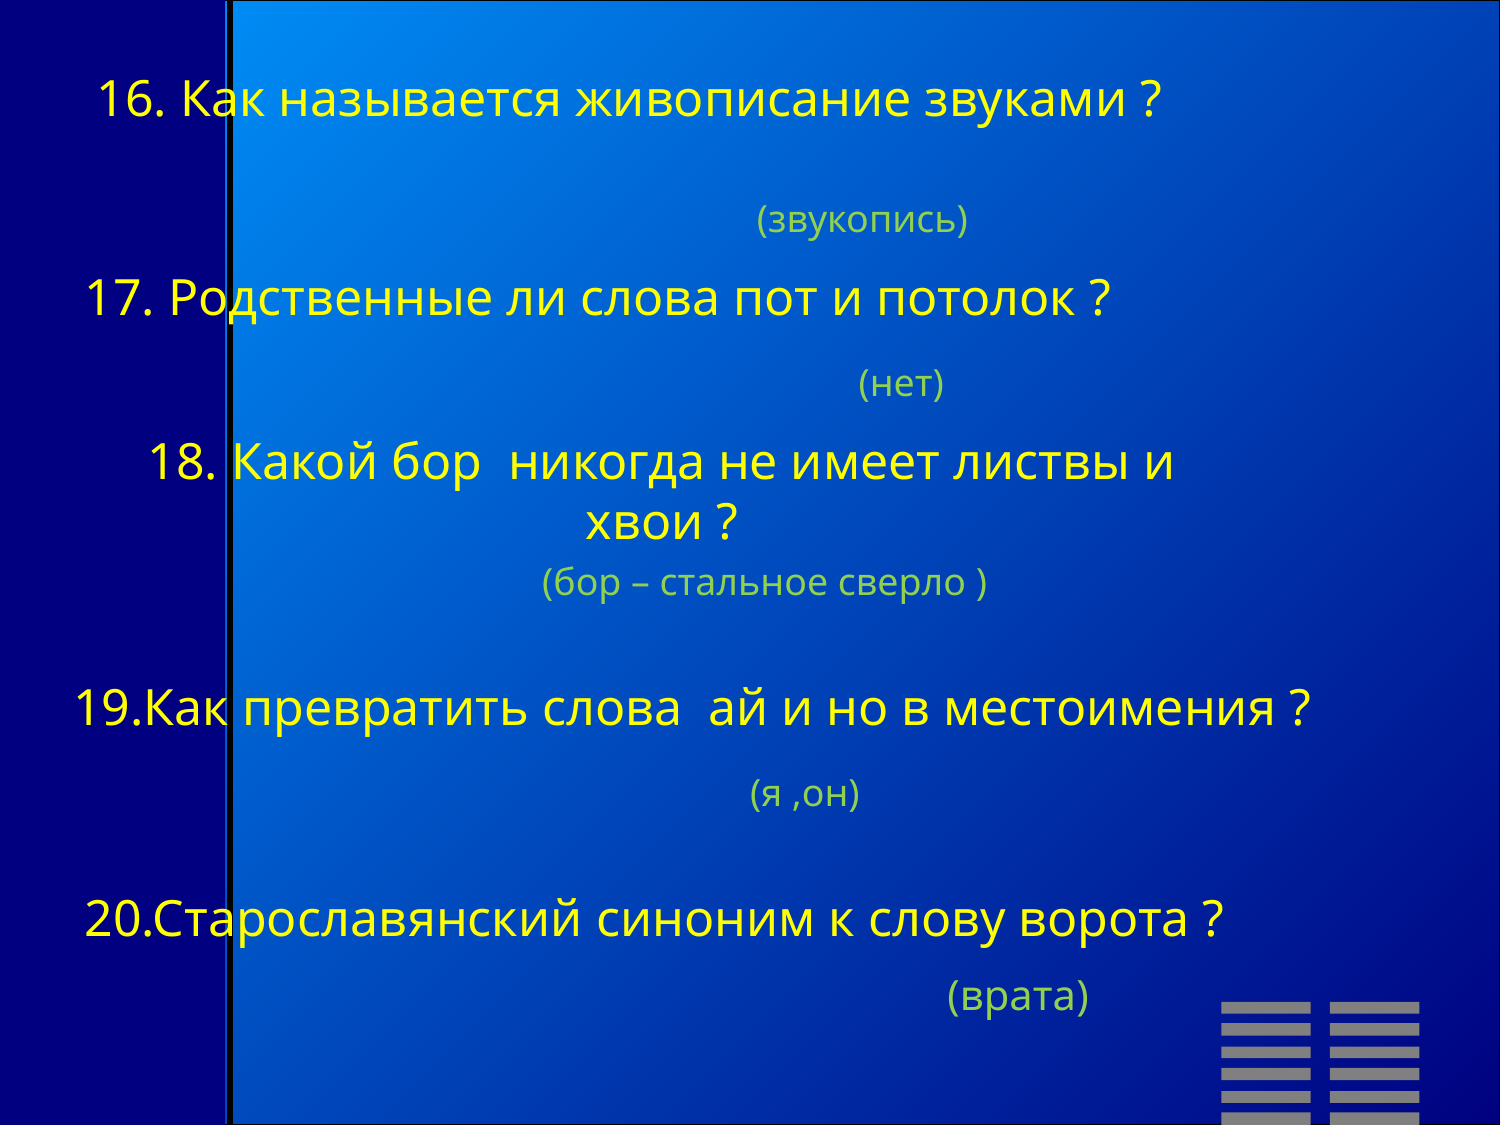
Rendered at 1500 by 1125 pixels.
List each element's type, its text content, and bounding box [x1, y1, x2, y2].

text_box (врата) [932, 960, 1108, 1026]
text_box (нет) [843, 351, 1500, 457]
text_box (бор – стальное сверло ) [527, 550, 1278, 656]
text_box (звукопись) [742, 187, 974, 248]
text_box 20.Старославянский синоним к слову ворота ? [70, 878, 1395, 1014]
text_box 18. Какой бор никогда не имеет листвы и хвои ? [81, 421, 1242, 497]
text_box 19.Как превратить слова ай и но в местоимения ? [58, 667, 1348, 843]
text_box 16. Как называется живописание звуками ? [82, 58, 1407, 194]
text_box 17. Родственные ли слова пот и потолок ? [70, 257, 1254, 393]
text_box (я ,он) [735, 761, 873, 822]
